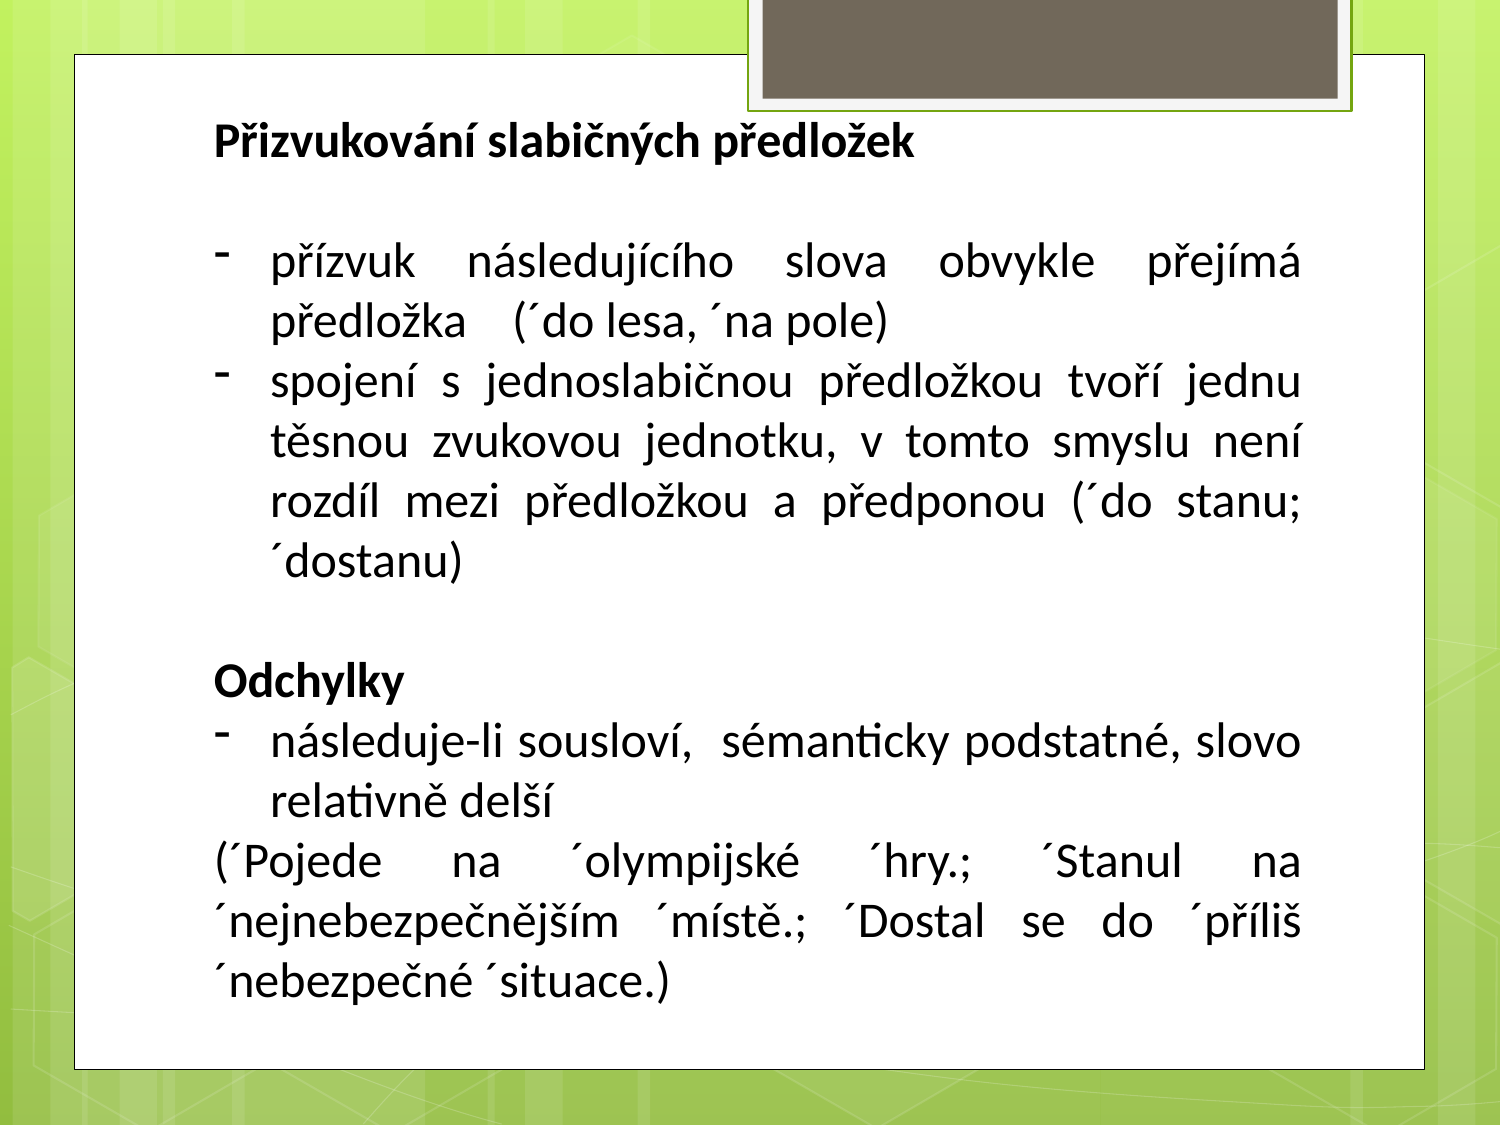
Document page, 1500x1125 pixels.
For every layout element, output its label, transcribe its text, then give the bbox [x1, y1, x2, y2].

text_box Přizvukování slabičných předložek přízvuk následujícího slova obvykle přejímá předložka (´do lesa, ´na pole) spojení s jednoslabičnou předložkou tvoří jednu těsnou zvukovou jednotku, v tomto smyslu není rozdíl mezi předložkou a předponou (´do stanu; ´dostanu) Odchylky následuje-li sousloví, sémanticky podstatné, slovo relativně delší (´Pojede na ´olympijské ´hry.; ´Stanul na ´nejnebezpečnějším ´místě.; ´Dostal se do ´příliš ´nebezpečné ´situace.) [124, 99, 1317, 1015]
